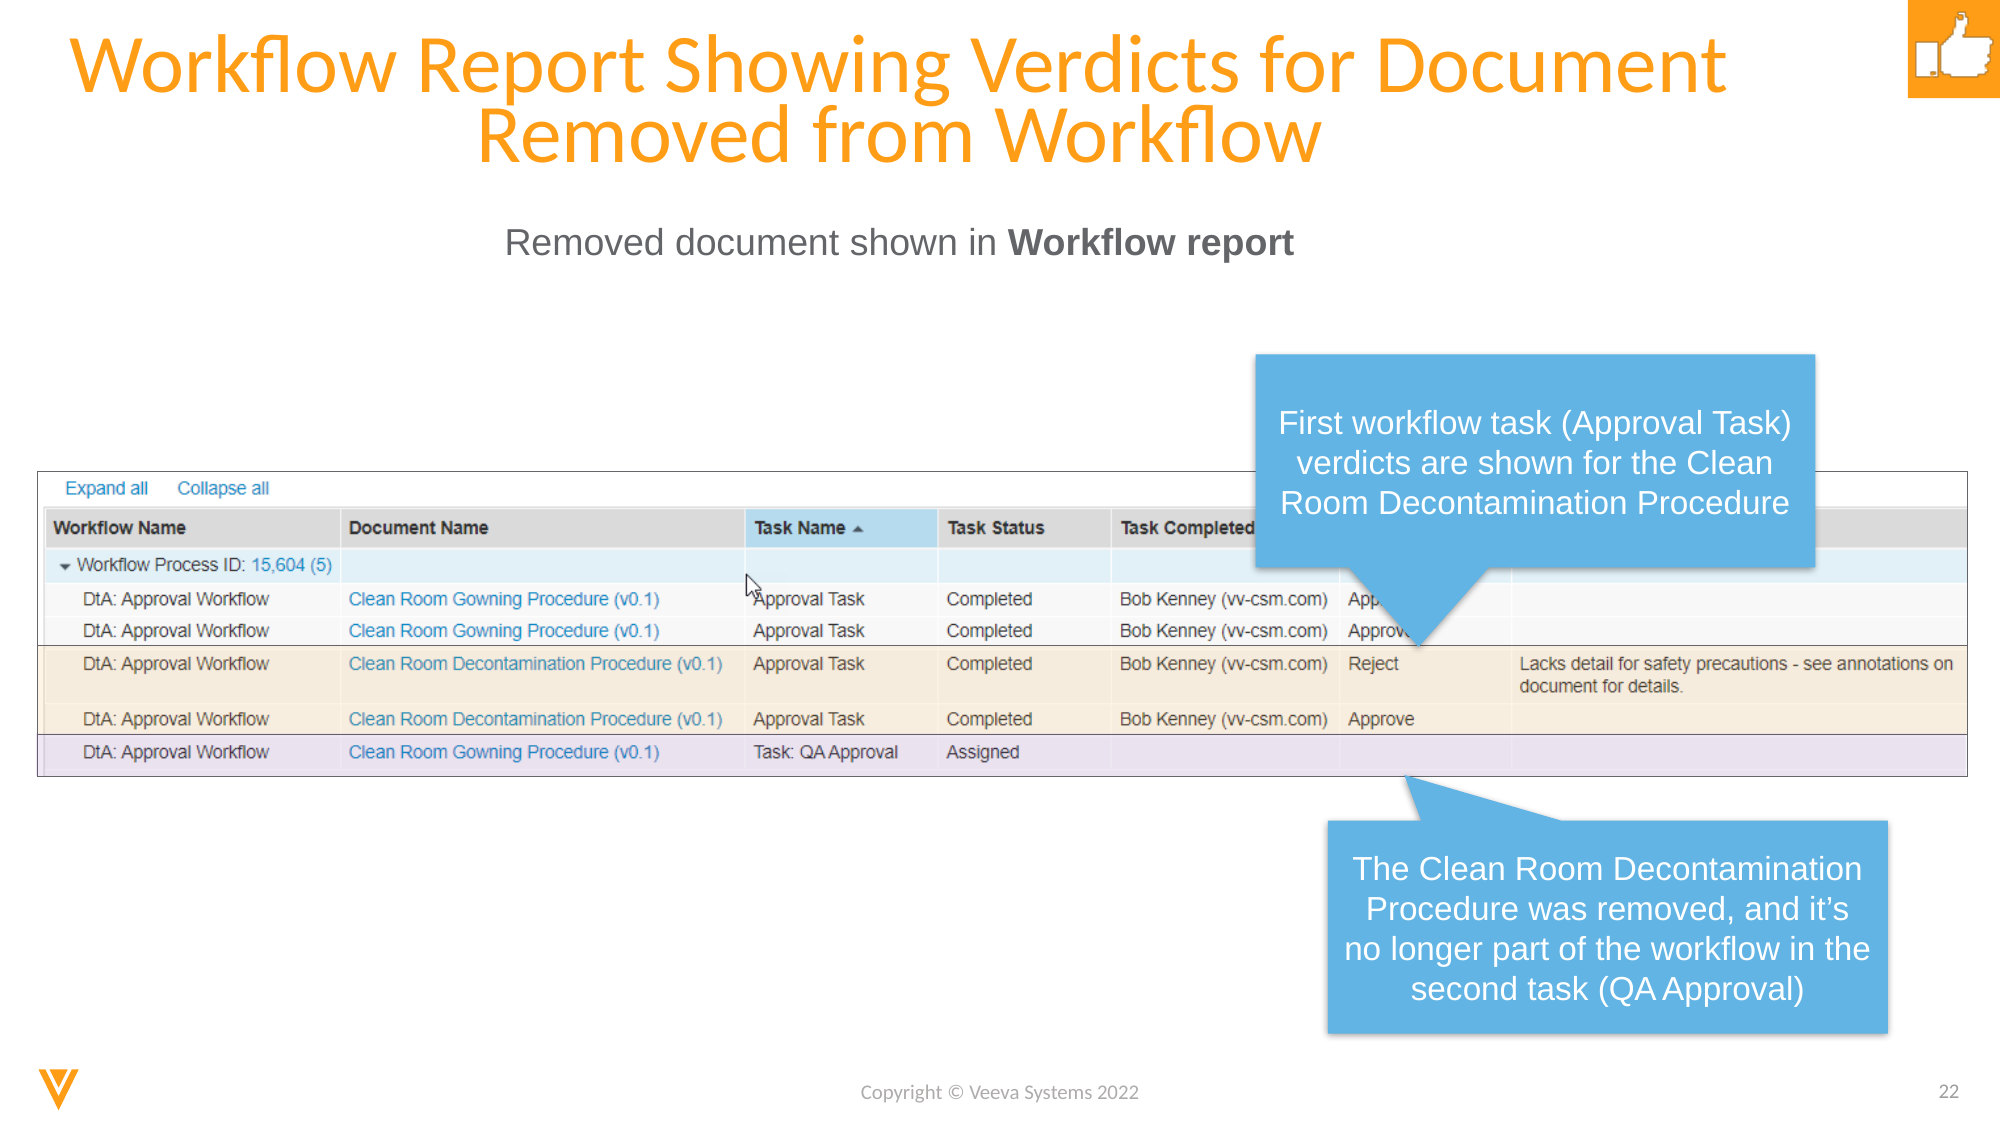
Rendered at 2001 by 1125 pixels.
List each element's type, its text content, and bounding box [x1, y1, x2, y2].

title Workflow Report Showing Verdicts for Document Removed from Workflow [45, 15, 1755, 197]
text_box Removed document shown in Workflow report [480, 219, 1320, 271]
text_box The Clean Room Decontamination Procedure was removed, and it’s no longer part of the workflow in the second task (QA Approval) [1327, 788, 1889, 1035]
text_box First workflow task (Approval Task) verdicts are shown for the Clean Room Decontamination Procedure [1254, 353, 1817, 469]
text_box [1907, 0, 2000, 99]
picture [37, 471, 1968, 777]
